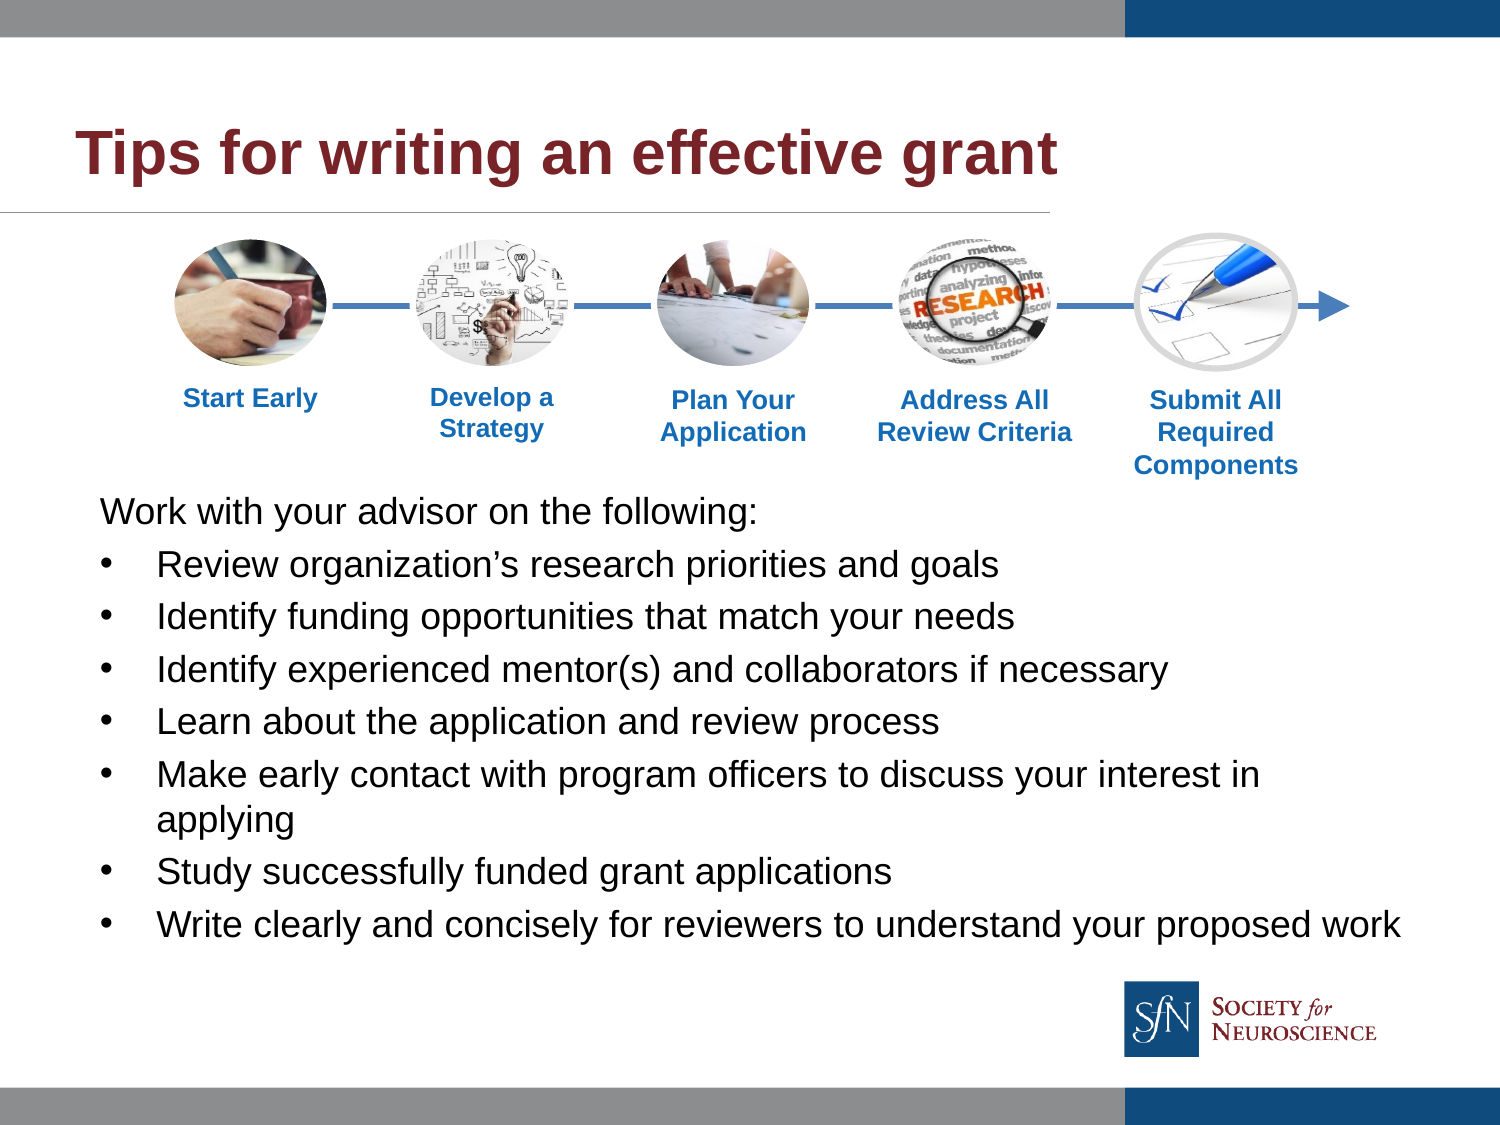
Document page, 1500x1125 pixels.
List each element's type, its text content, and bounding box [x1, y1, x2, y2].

title Tips for writing an effective grant [75, 112, 1078, 188]
picture [1117, 997, 1381, 1062]
list Work with your advisor on the following: Review organization’s research priorities and goals Identify funding opportunities that match your needs Identify experienced mentor(s) and collaborators if necessary Learn about the application and review process Make early contact with program officers to discuss your interest in applying Study successfully funded grant applications Write clearly and concisely for reviewers to understand your proposed work [99, 487, 1408, 997]
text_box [151, 235, 1351, 485]
